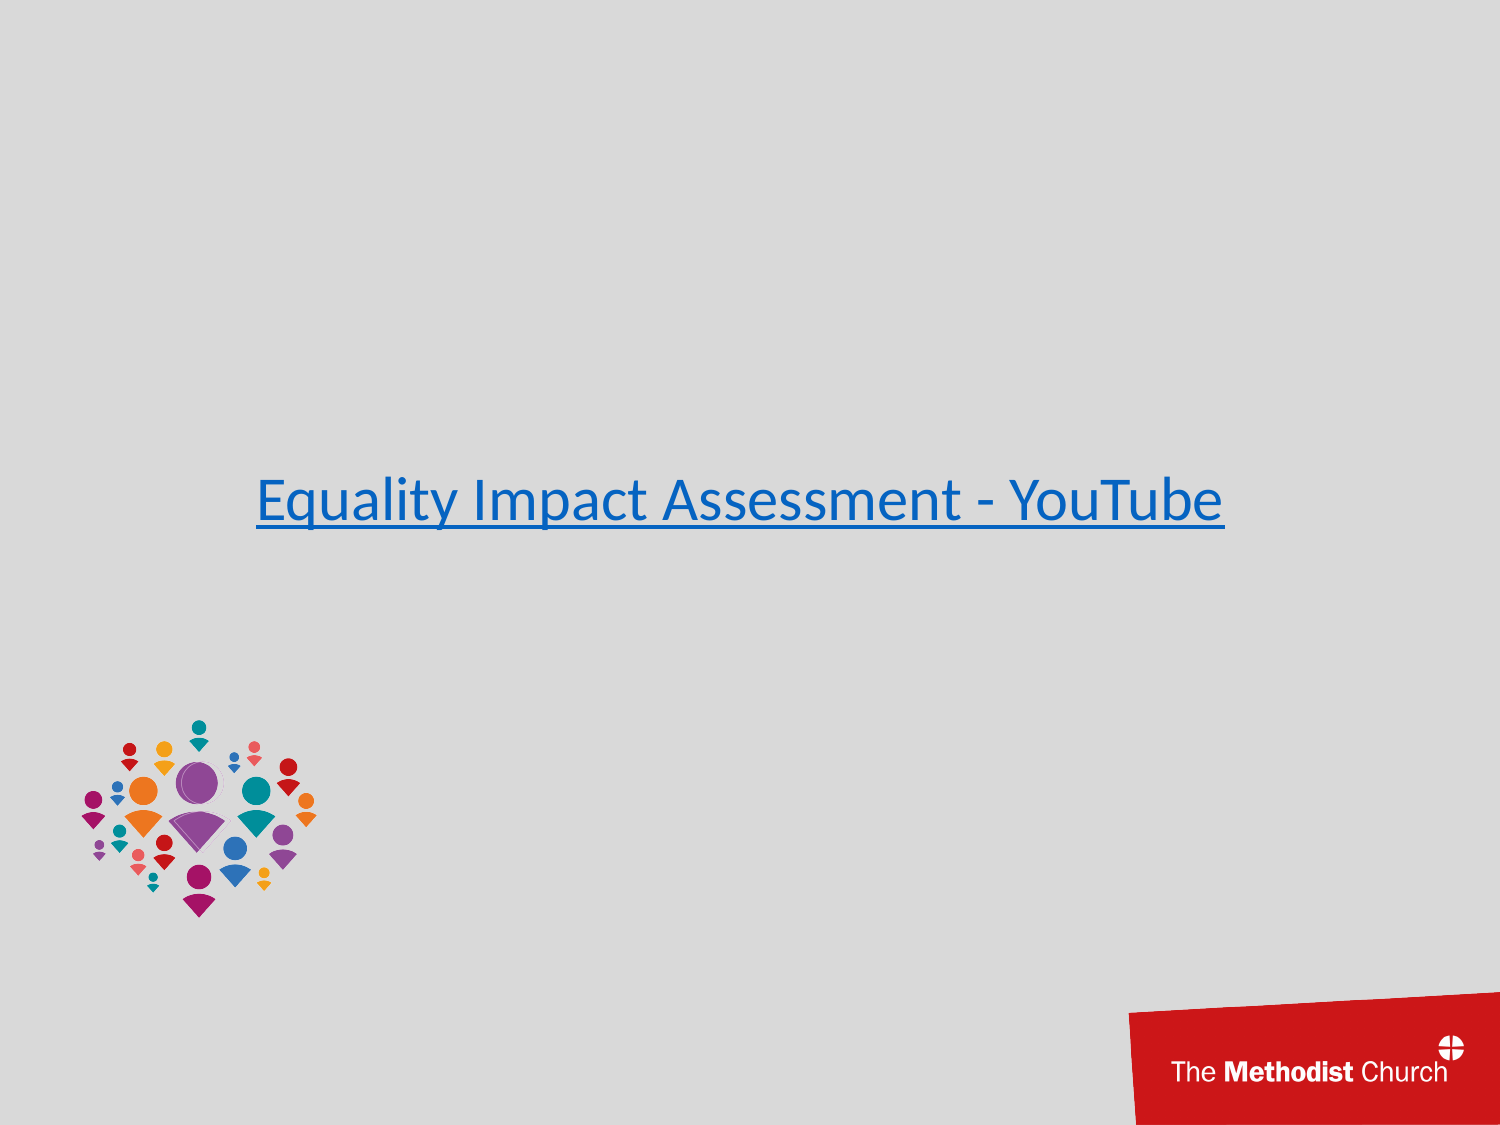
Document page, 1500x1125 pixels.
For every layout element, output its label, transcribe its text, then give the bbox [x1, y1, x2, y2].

text_box Equality Impact Assessment - YouTube [241, 451, 1241, 541]
picture [1102, 992, 1500, 1125]
picture [80, 720, 317, 919]
